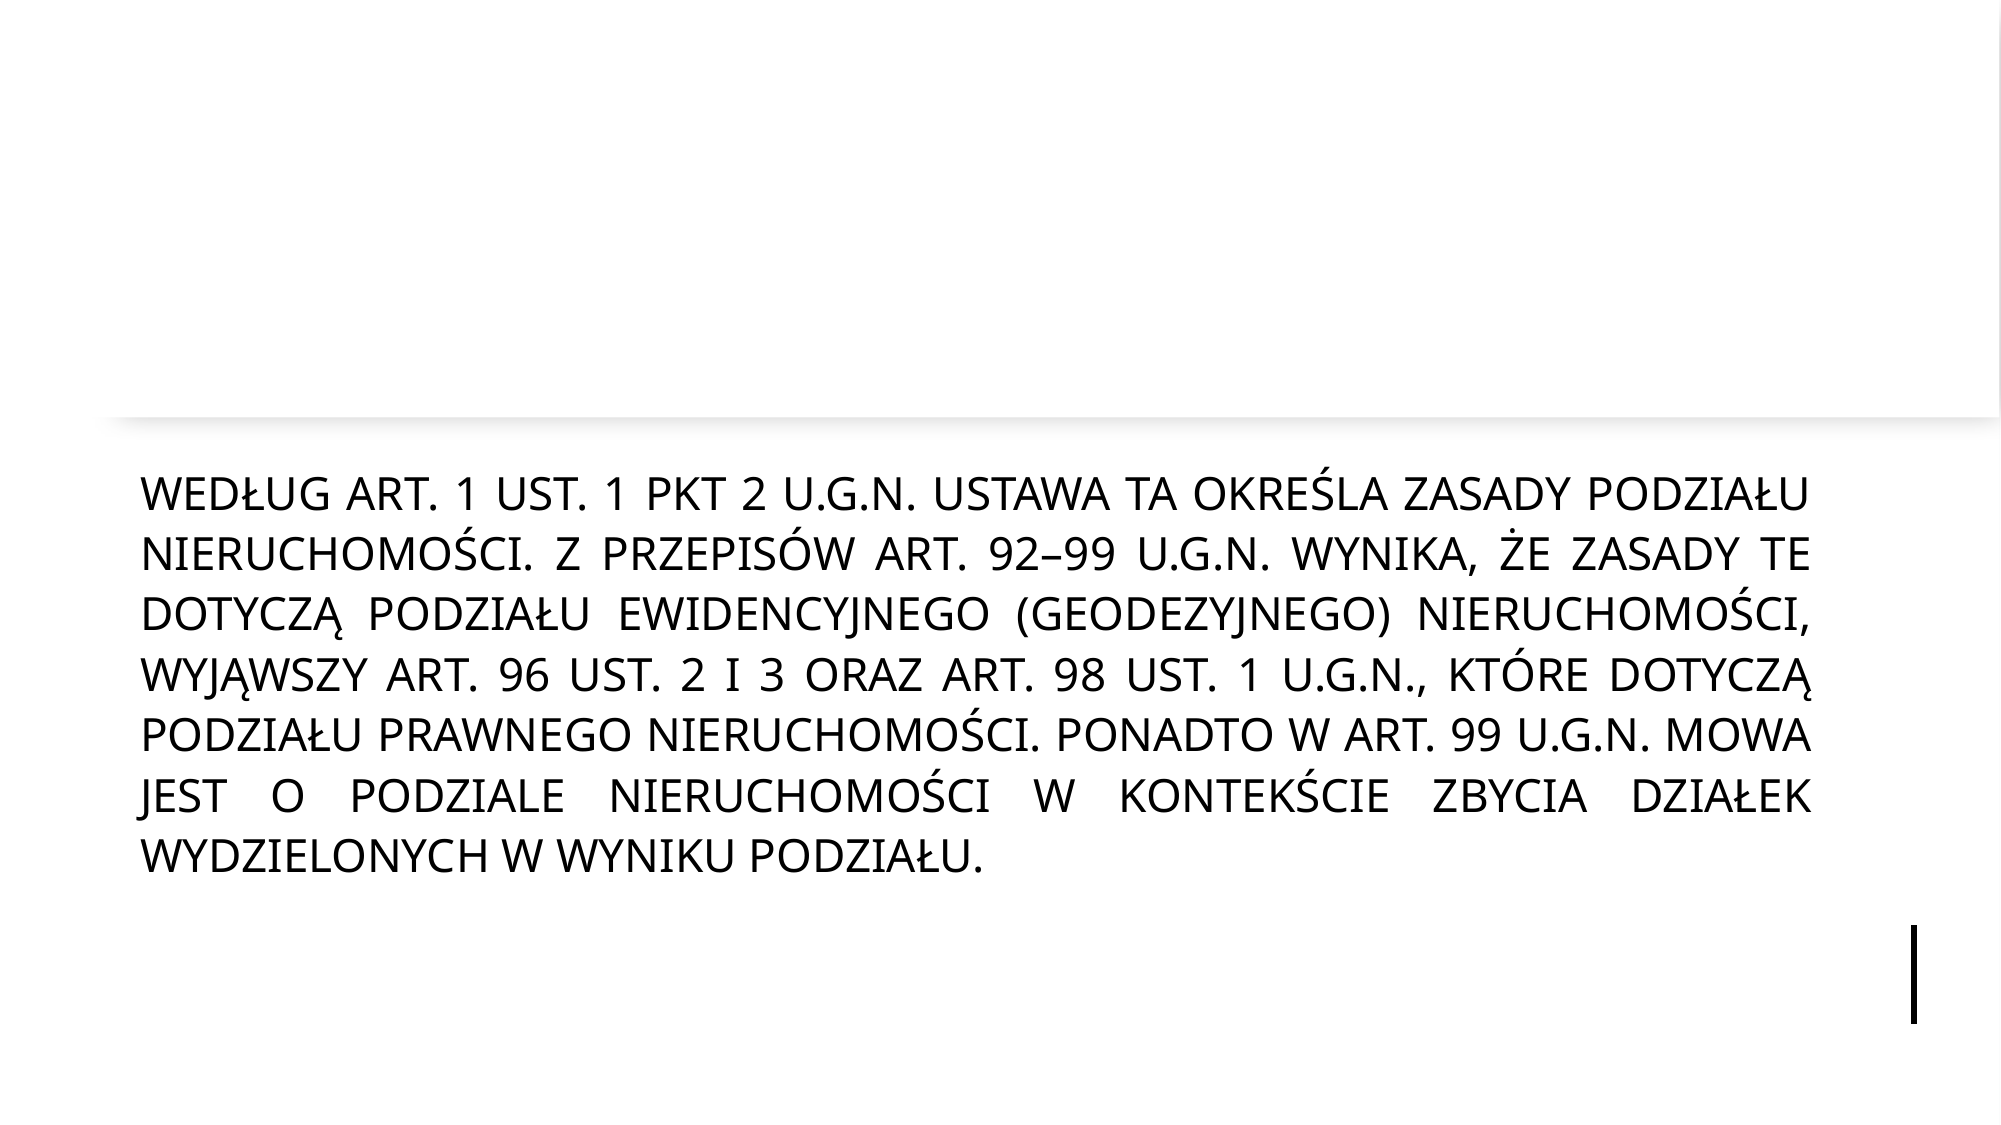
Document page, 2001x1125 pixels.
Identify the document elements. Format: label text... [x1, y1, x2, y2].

list WEDŁUG ART. 1 UST. 1 PKT 2 U.G.N. USTAWA TA OKREŚLA ZASADY PODZIAŁU NIERUCHOMOŚCI. Z PRZEPISÓW ART. 92–99 U.G.N. WYNIKA, ŻE ZASADY TE DOTYCZĄ PODZIAŁU EWIDENCYJNEGO (GEODEZYJNEGO) NIERUCHOMOŚCI, WYJĄWSZY ART. 96 UST. 2 I 3 ORAZ ART. 98 UST. 1 U.G.N., KTÓRE DOTYCZĄ PODZIAŁU PRAWNEGO NIERUCHOMOŚCI. PONADTO W ART. 99 U.G.N. MOWA JEST O PODZIALE NIERUCHOMOŚCI W KONTEKŚCIE ZBYCIA DZIAŁEK WYDZIELONYCH W WYNIKU PODZIAŁU. [124, 451, 1828, 987]
